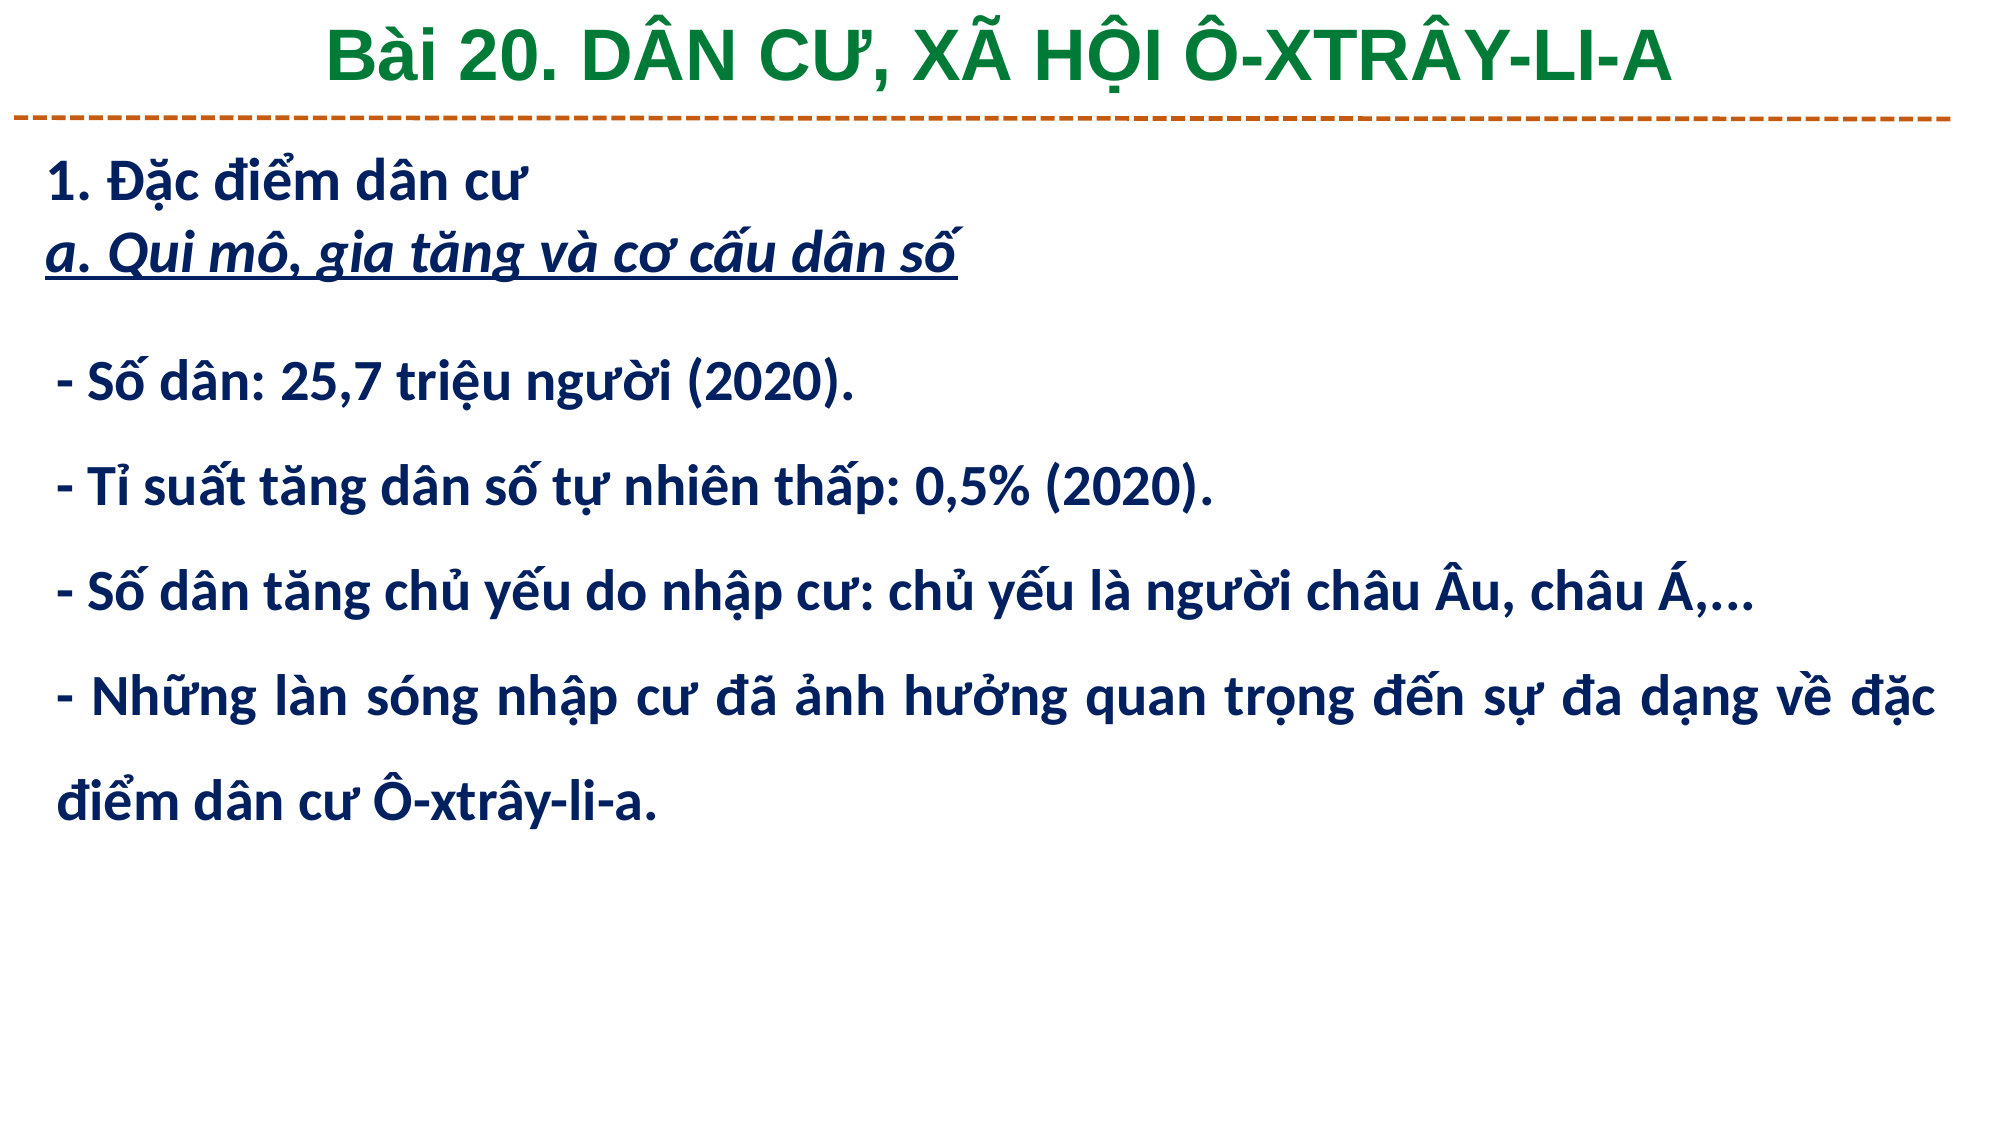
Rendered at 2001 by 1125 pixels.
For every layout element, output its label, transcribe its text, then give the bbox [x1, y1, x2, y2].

text_box 1. Đặc điểm dân cư a. Qui mô, gia tăng và cơ cấu dân số [30, 132, 974, 293]
text_box Bài 20. DÂN CƯ, XÃ HỘI Ô-XTRÂY-LI-A [0, 0, 2000, 103]
text_box - Số dân: 25,7 triệu người (2020). - Tỉ suất tăng dân số tự nhiên thấp: 0,5% (2020). - Số dân tăng chủ yếu do nhập cư: chủ yếu là người châu Âu, châu Á,... - Những làn sóng nhập cư đã ảnh hưởng quan trọng đến sự đa dạng về đặc điểm dân cư Ô-xtrây-li-a. [41, 300, 1953, 840]
